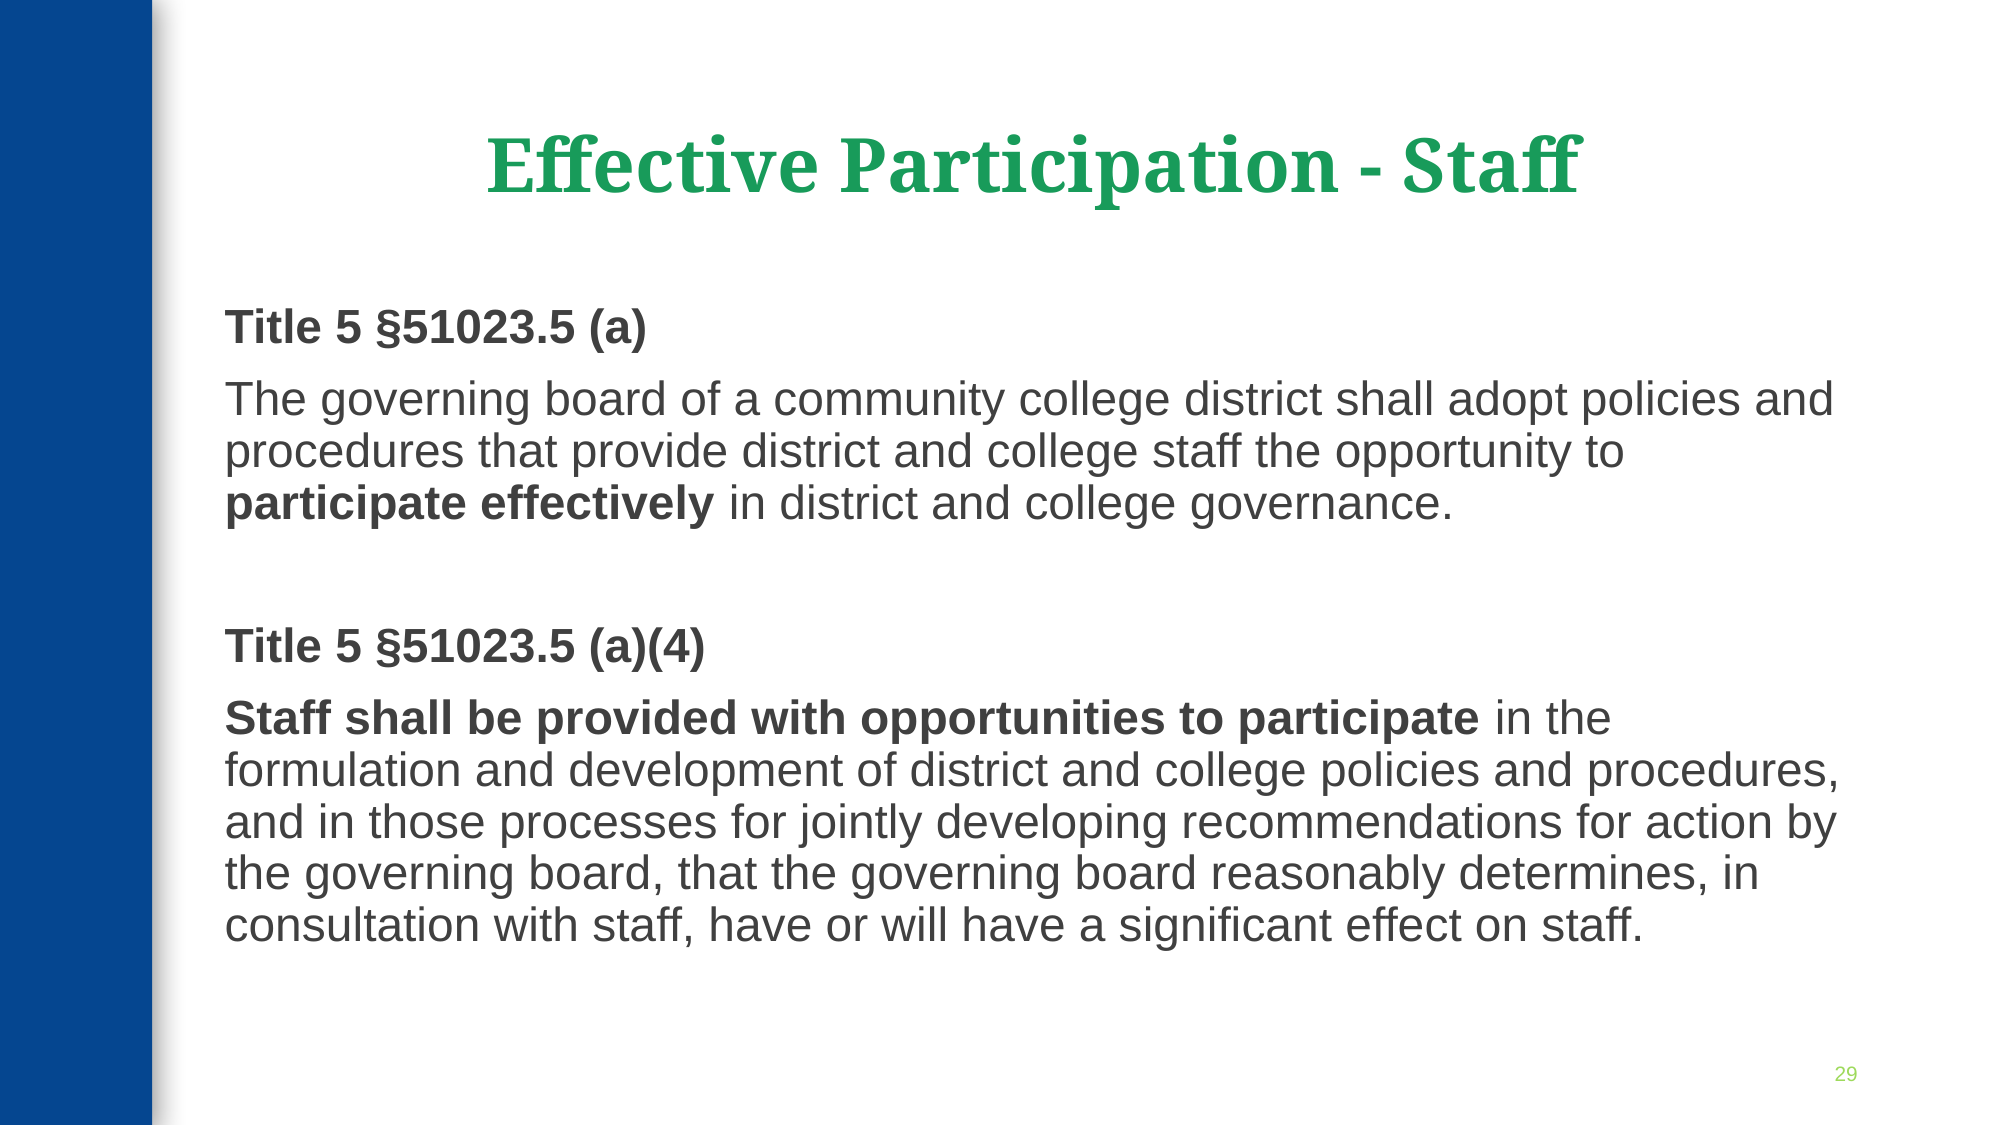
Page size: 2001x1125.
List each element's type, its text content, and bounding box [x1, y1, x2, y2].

title Effective Participation - Staff [209, 59, 1858, 278]
list Title 5 §51023.5 (a) The governing board of a community college district shall adopt policies and procedures that provide district and college staff the opportunity to participate effectively in district and college governance. Title 5 §51023.5 (a)(4) Staff shall be provided with opportunities to participate in the formulation and development of district and college policies and procedures, and in those processes for jointly developing recommendations for action by the governing board, that the governing board reasonably determines, in consultation with staff, have or will have a significant effect on staff. [209, 294, 1860, 1009]
